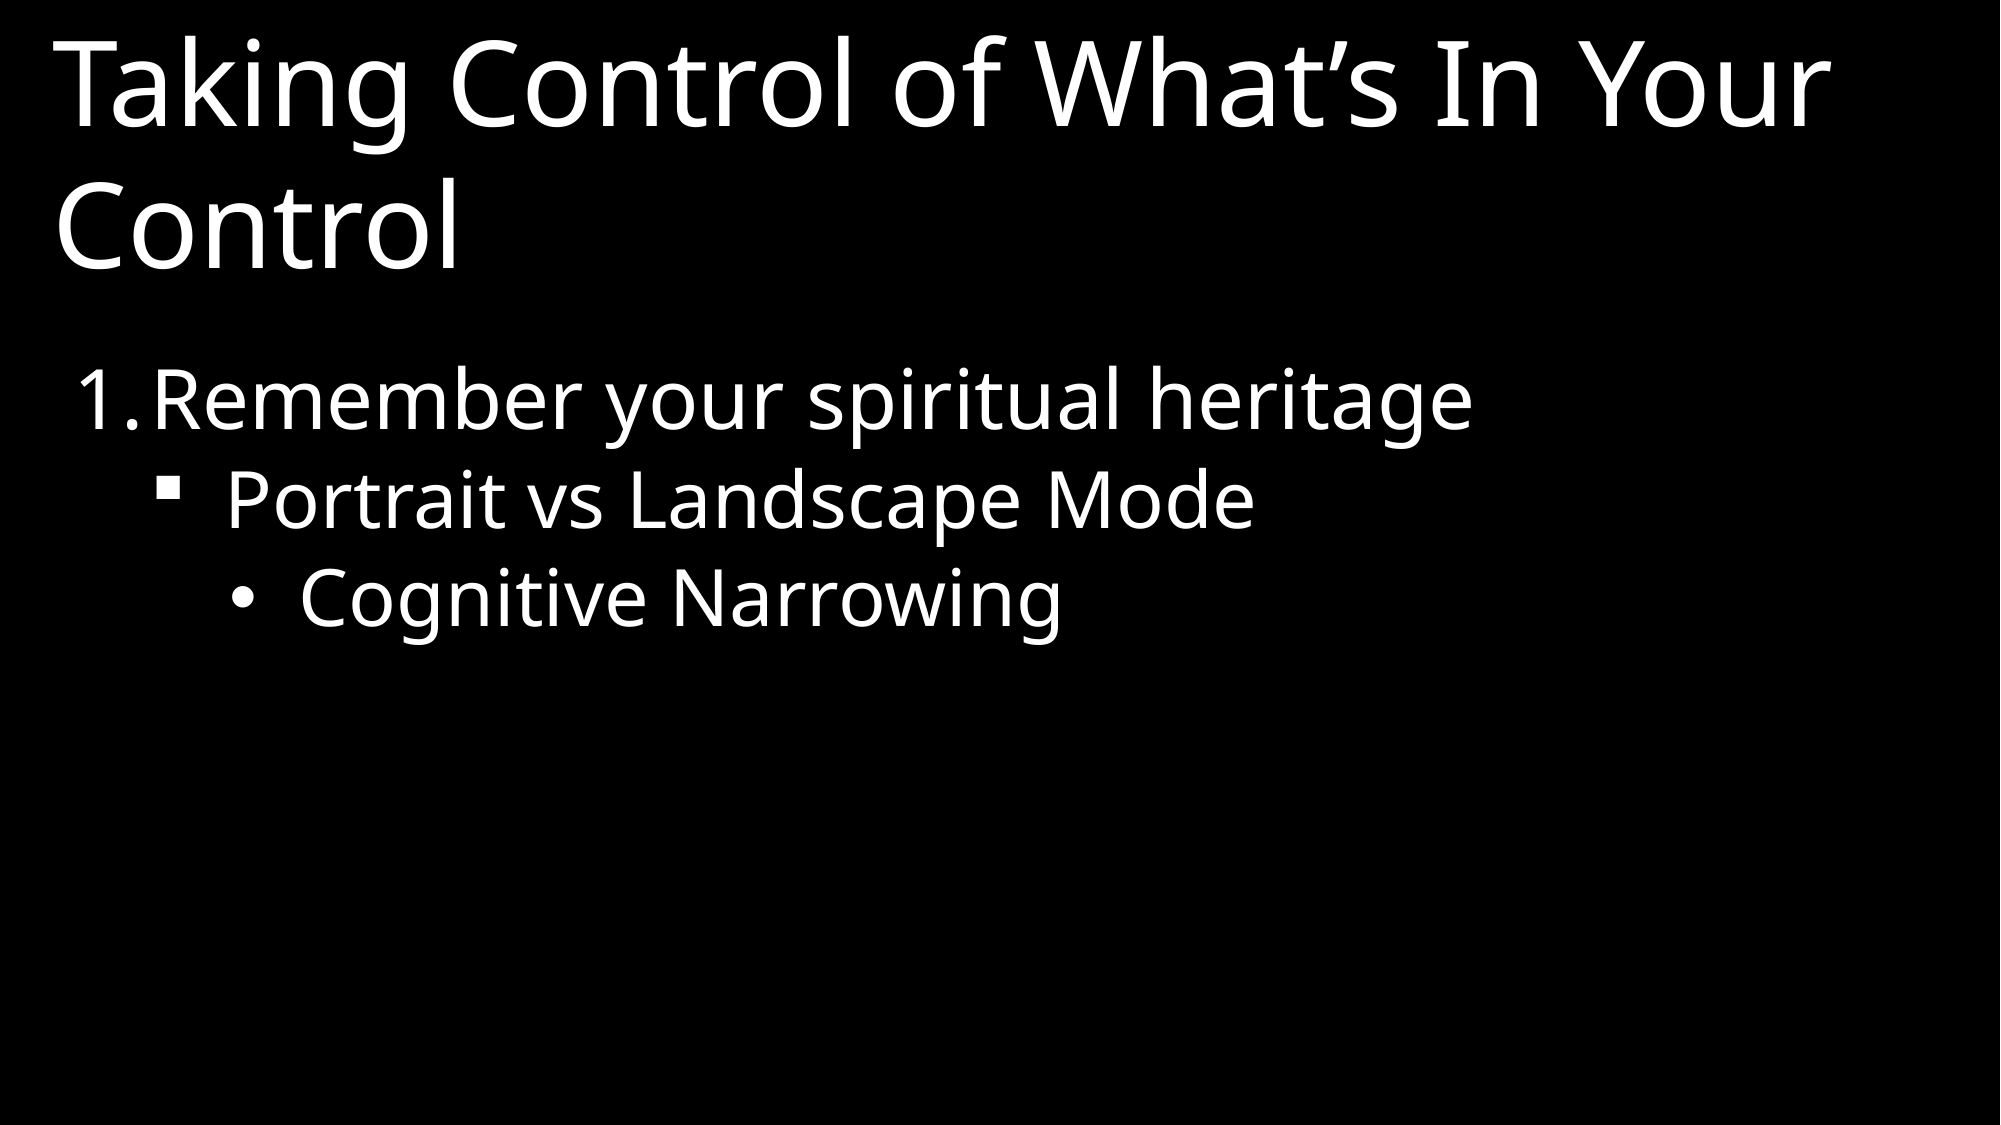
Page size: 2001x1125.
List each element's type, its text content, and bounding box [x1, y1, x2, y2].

text_box Remember your spiritual heritage Portrait vs Landscape Mode Cognitive Narrowing [59, 350, 1954, 651]
text_box Taking Control of What’s In Your Control [37, 0, 1975, 300]
